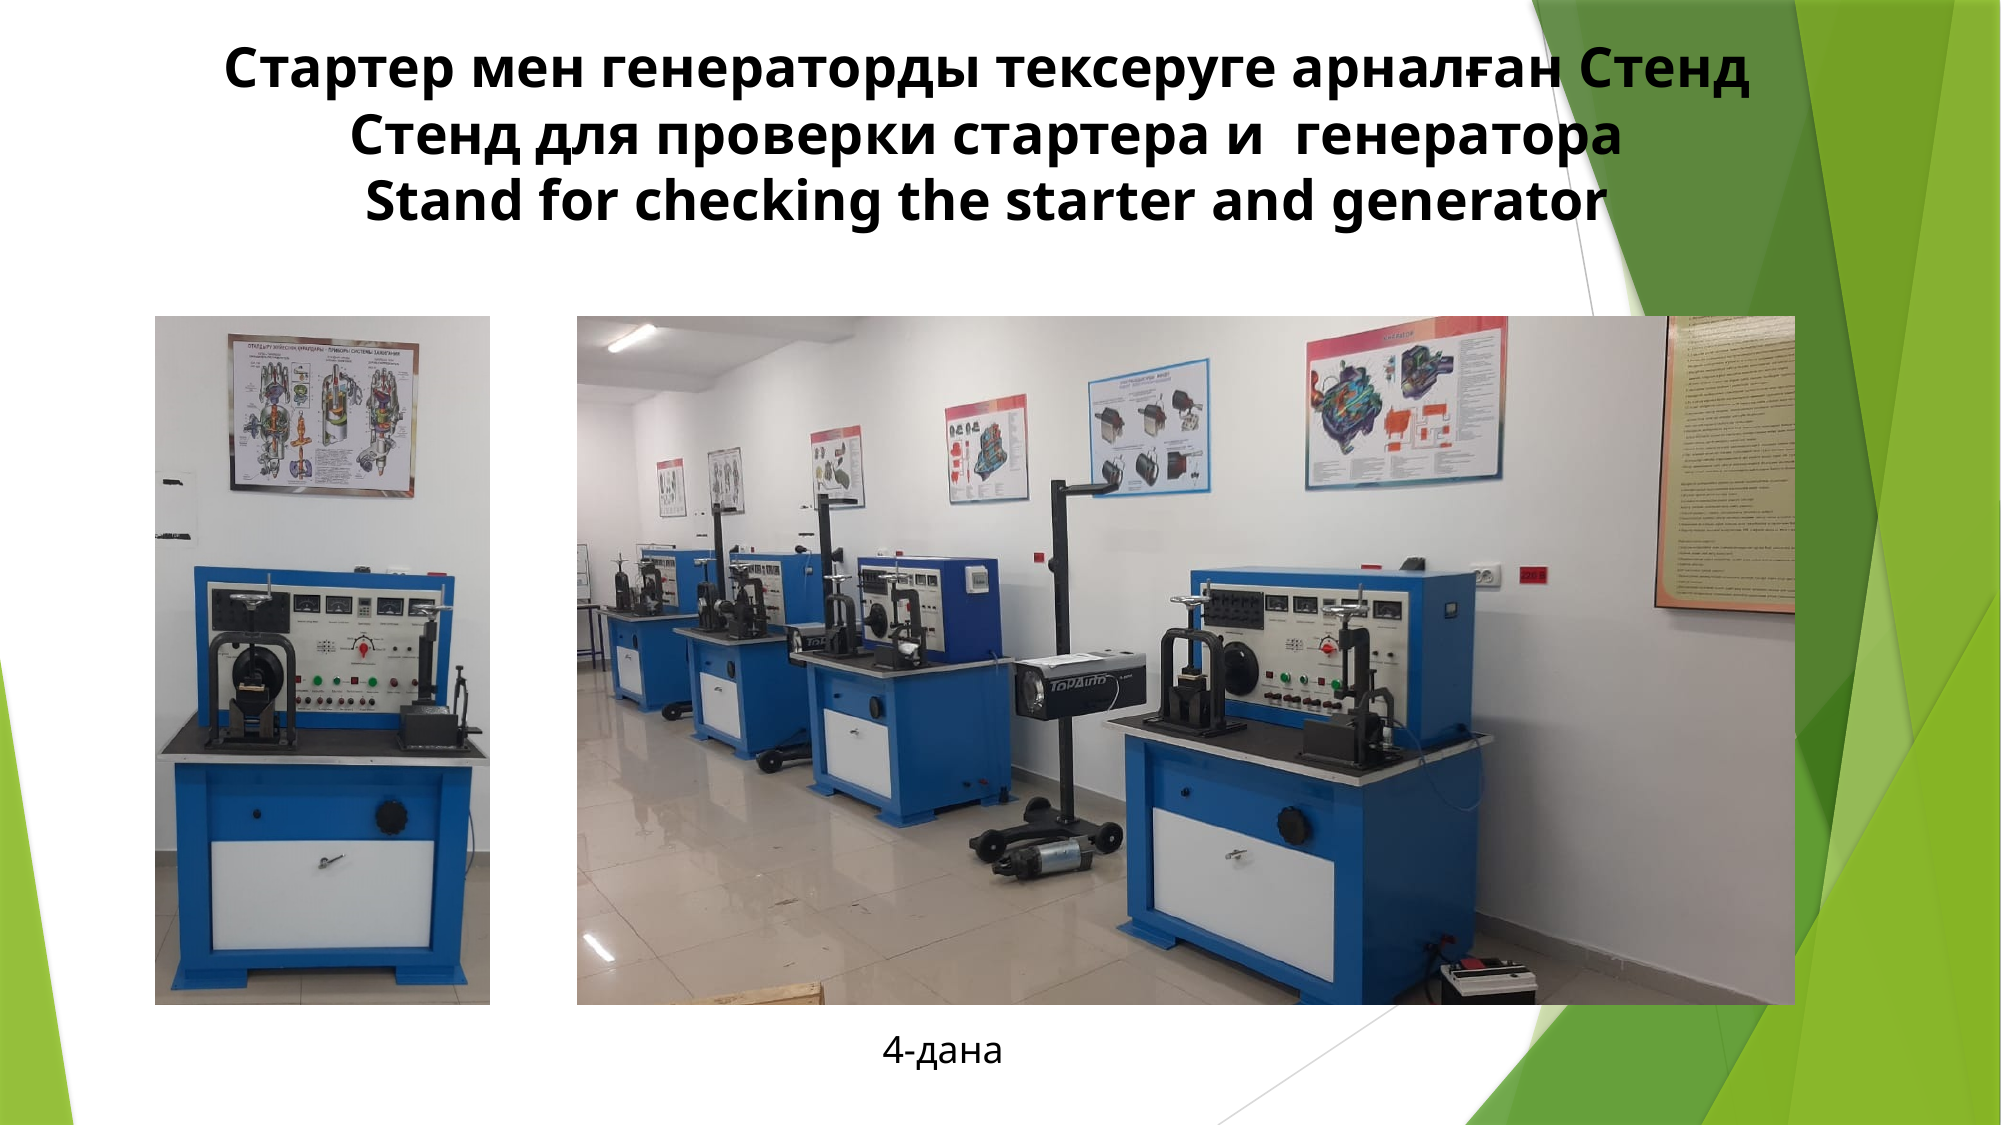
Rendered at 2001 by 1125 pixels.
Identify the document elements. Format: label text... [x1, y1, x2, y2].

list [154, 316, 490, 1006]
picture [576, 316, 1796, 1006]
text_box 4-дана [867, 1019, 1019, 1079]
title Стартер мен генераторды тексеруге арналған Стенд Стенд для проверки стартера и генератора Stand for checking the starter and generator [96, 24, 1880, 242]
